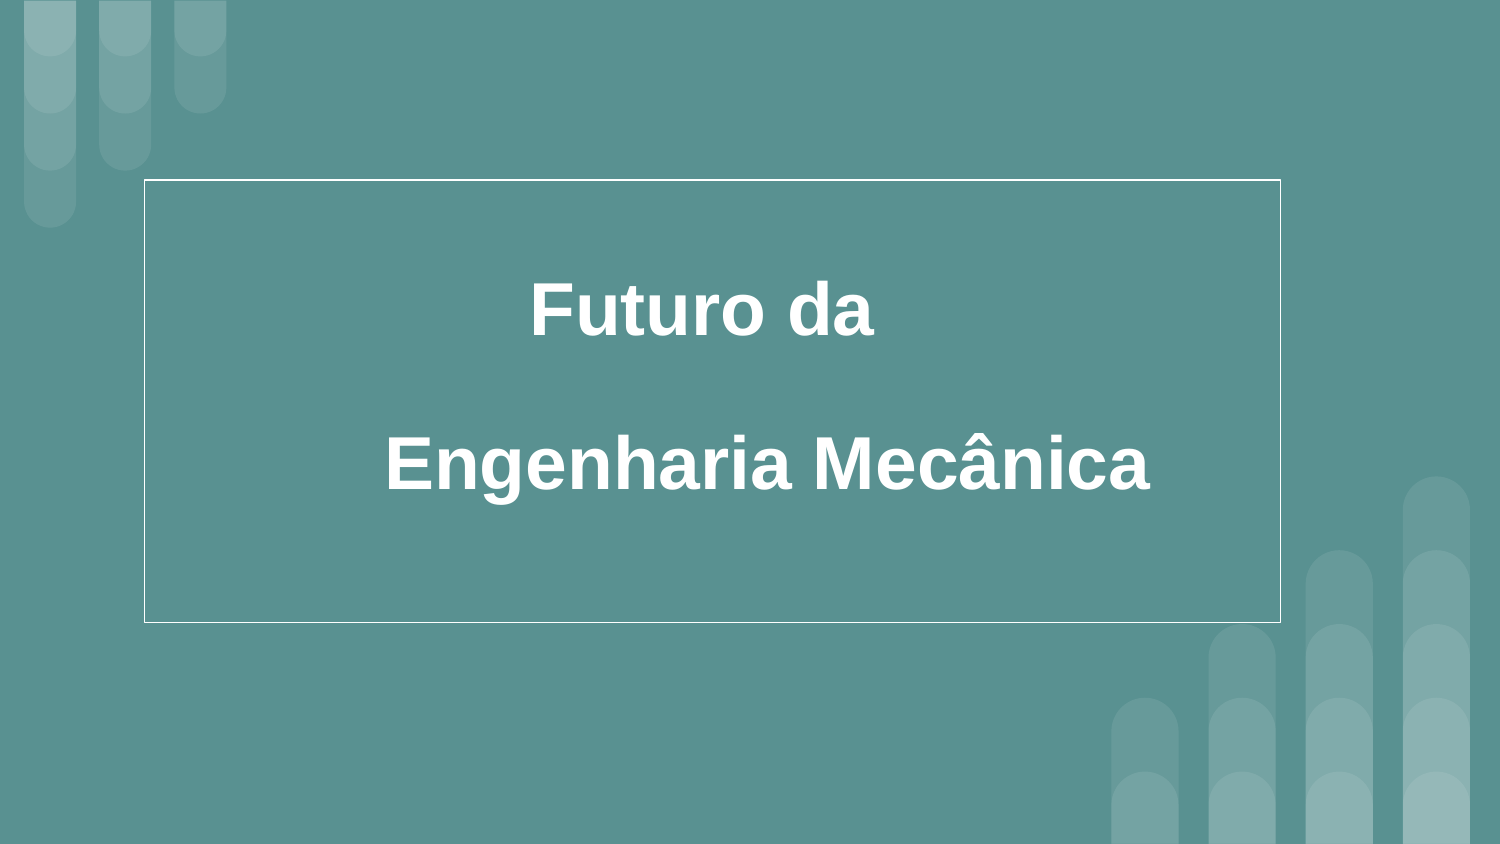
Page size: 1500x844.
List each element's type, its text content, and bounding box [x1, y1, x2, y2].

title Futuro da Engenharia Mecânica [144, 179, 1281, 623]
